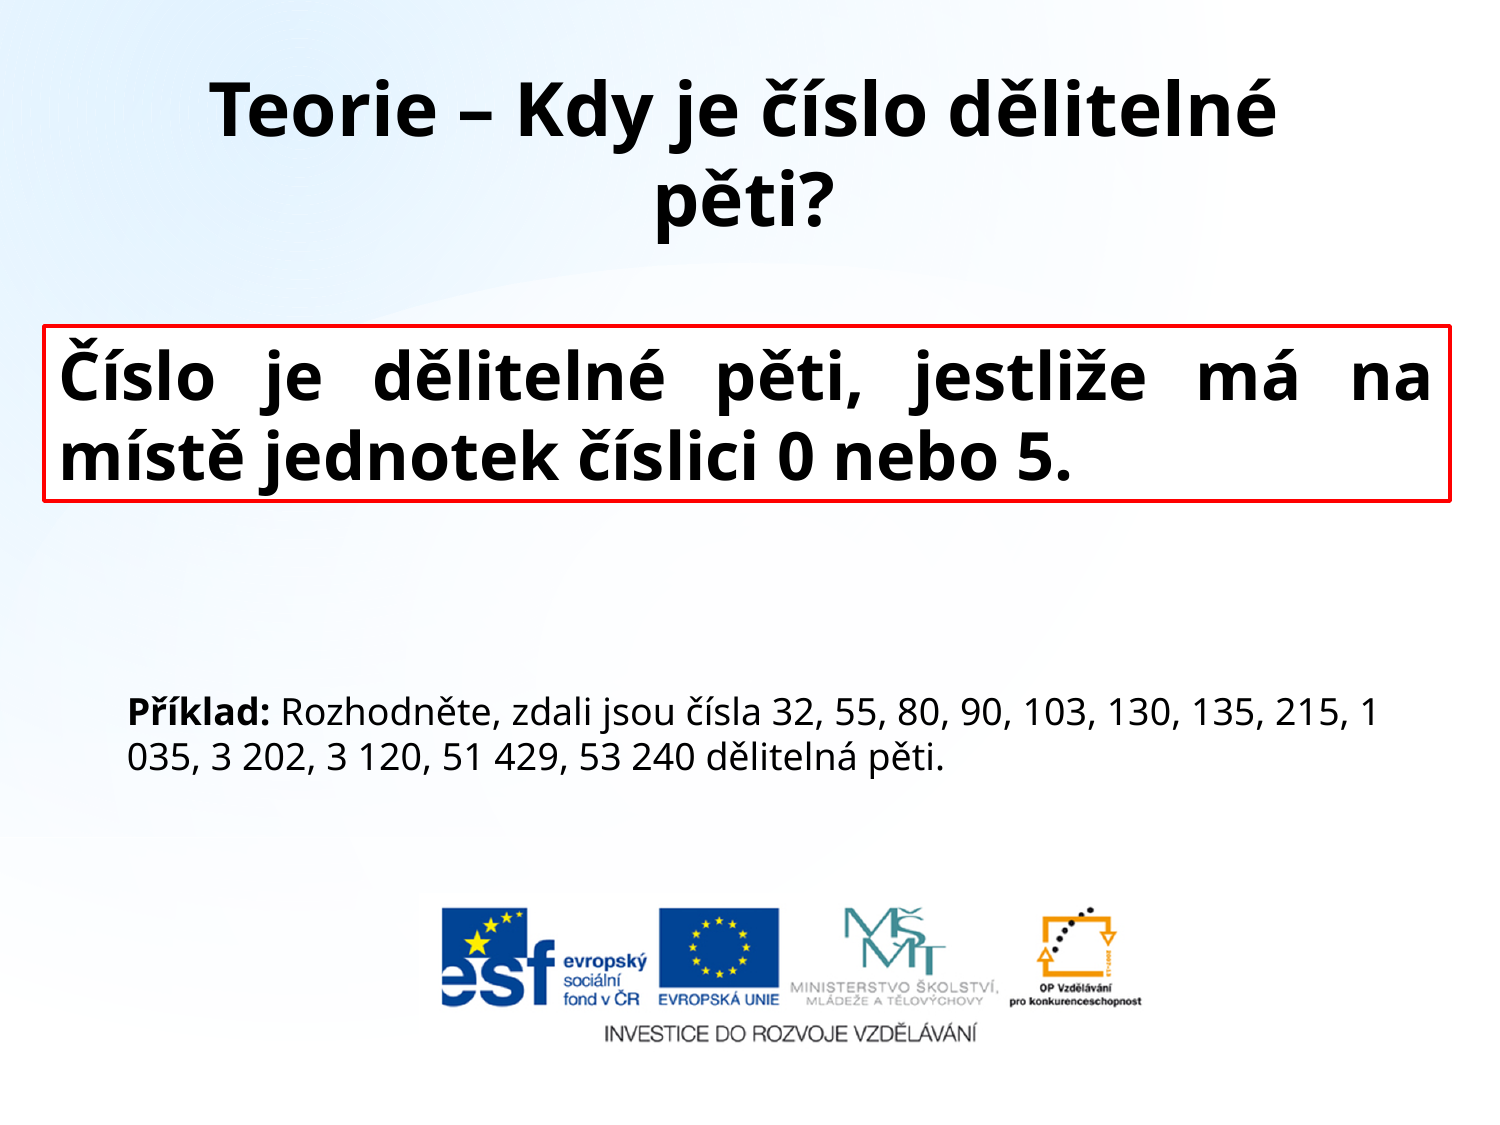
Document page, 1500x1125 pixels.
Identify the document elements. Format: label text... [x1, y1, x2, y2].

text_box Teorie – Kdy je číslo dělitelné pěti? [112, 54, 1376, 250]
text_box Příklad: Rozhodněte, zdali jsou čísla 32, 55, 80, 90, 103, 130, 135, 215, 1 035, 3 202, 3 120, 51 429, 53 240 dělitelná pěti. [112, 680, 1424, 786]
picture [419, 892, 1164, 1056]
text_box Číslo je dělitelné pěti, jestliže má na místě jednotek číslici 0 nebo 5. [42, 324, 1452, 503]
